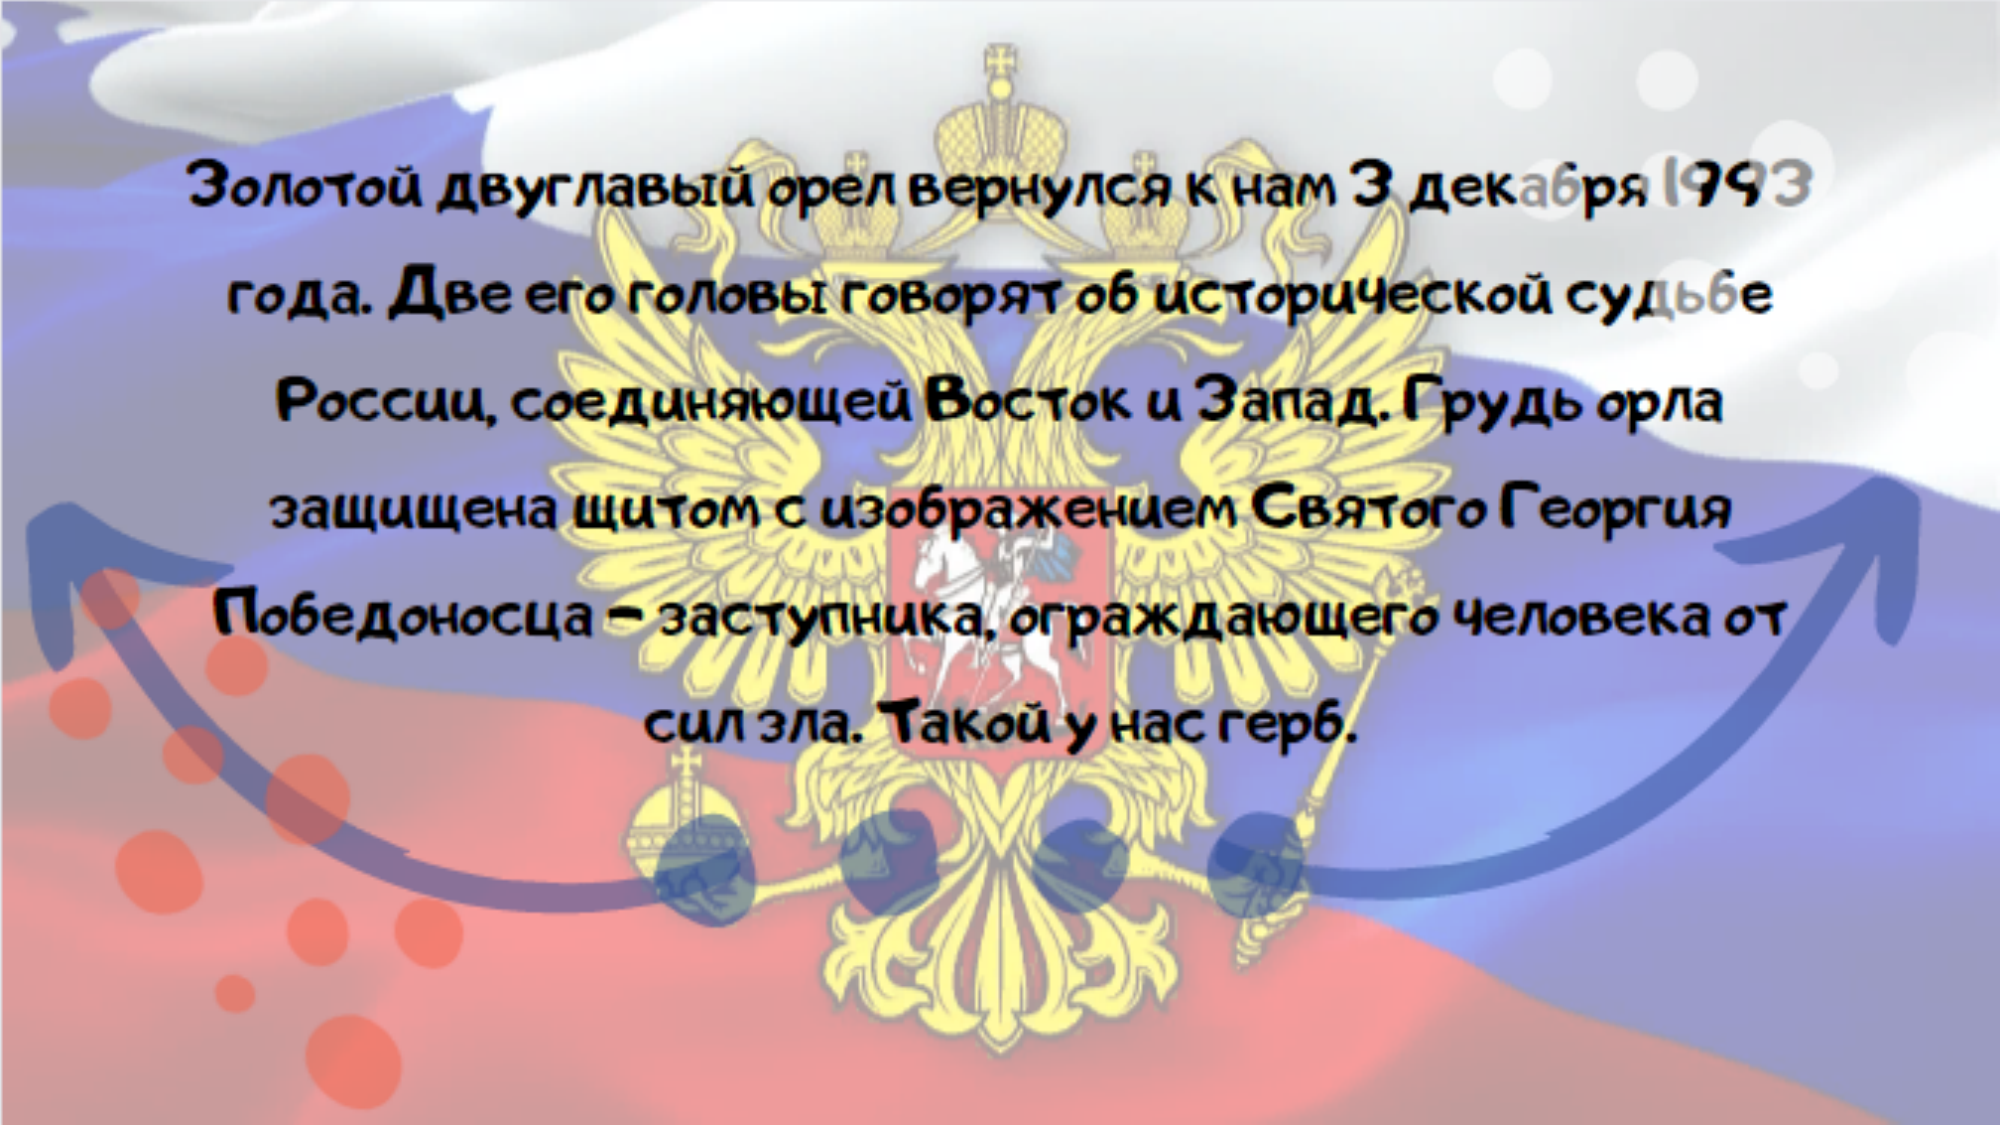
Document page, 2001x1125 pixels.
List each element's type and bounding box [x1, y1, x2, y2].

list [0, 0, 2000, 1125]
